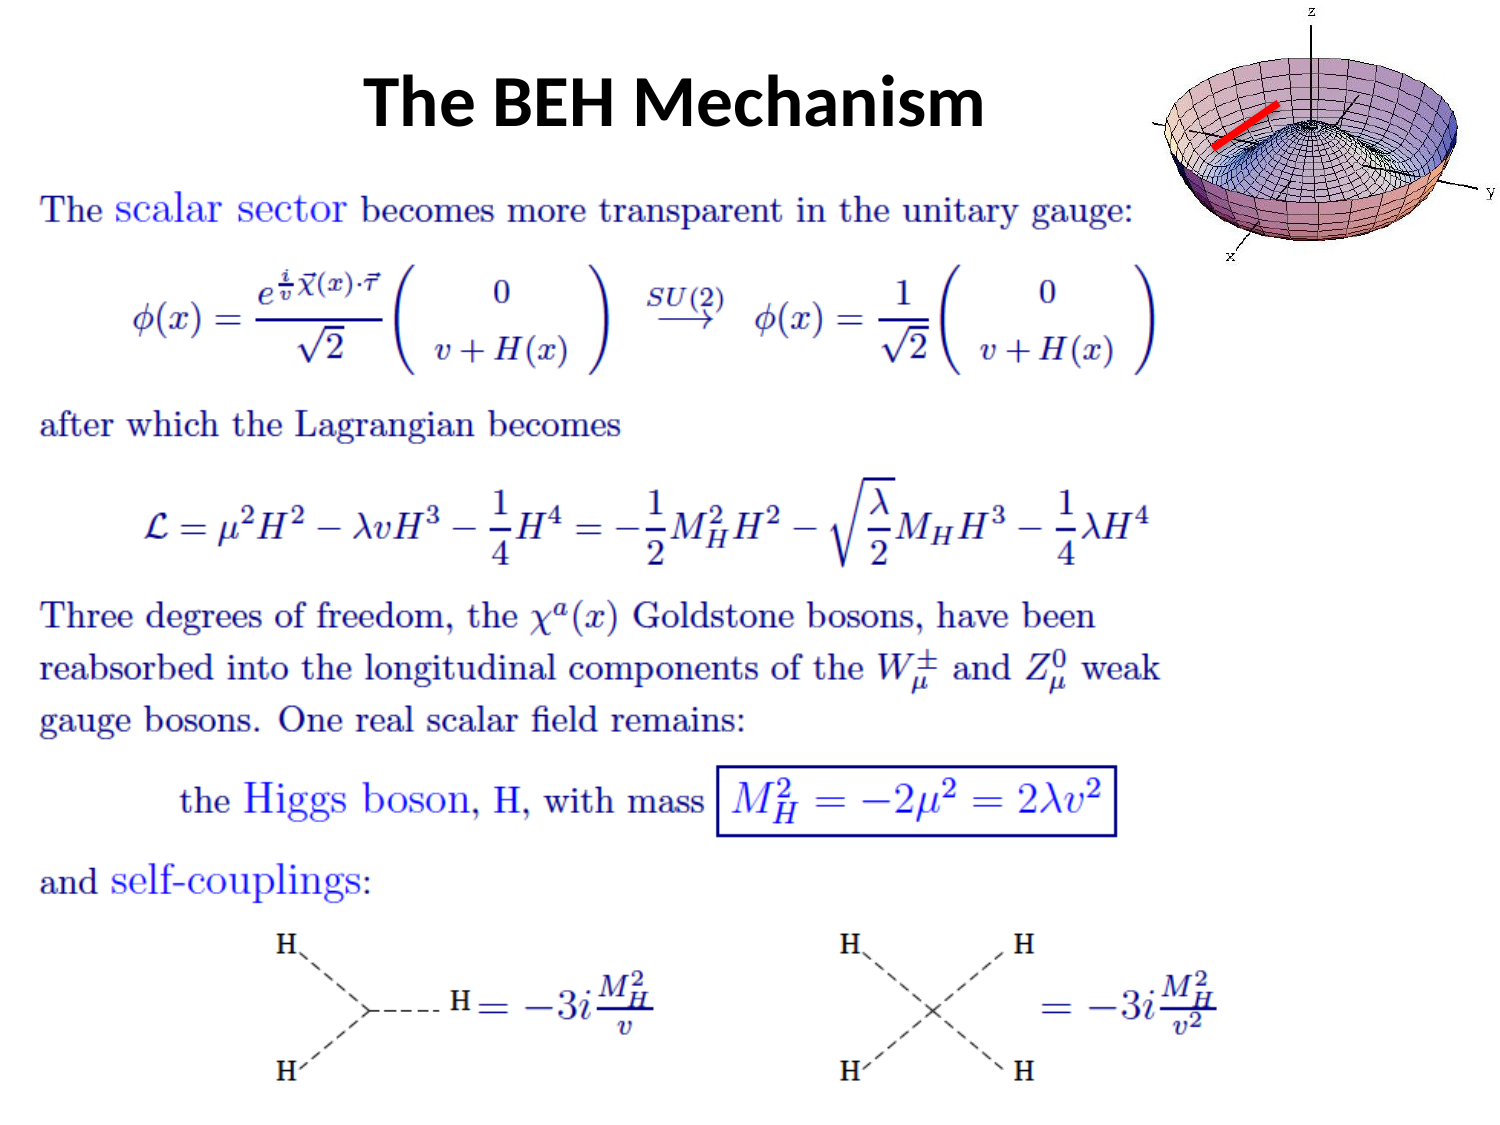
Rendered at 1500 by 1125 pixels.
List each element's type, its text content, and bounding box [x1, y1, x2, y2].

picture [1148, 0, 1500, 267]
title The BEH Mechanism [0, 45, 1143, 149]
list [0, 167, 1494, 1116]
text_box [1212, 102, 1279, 149]
